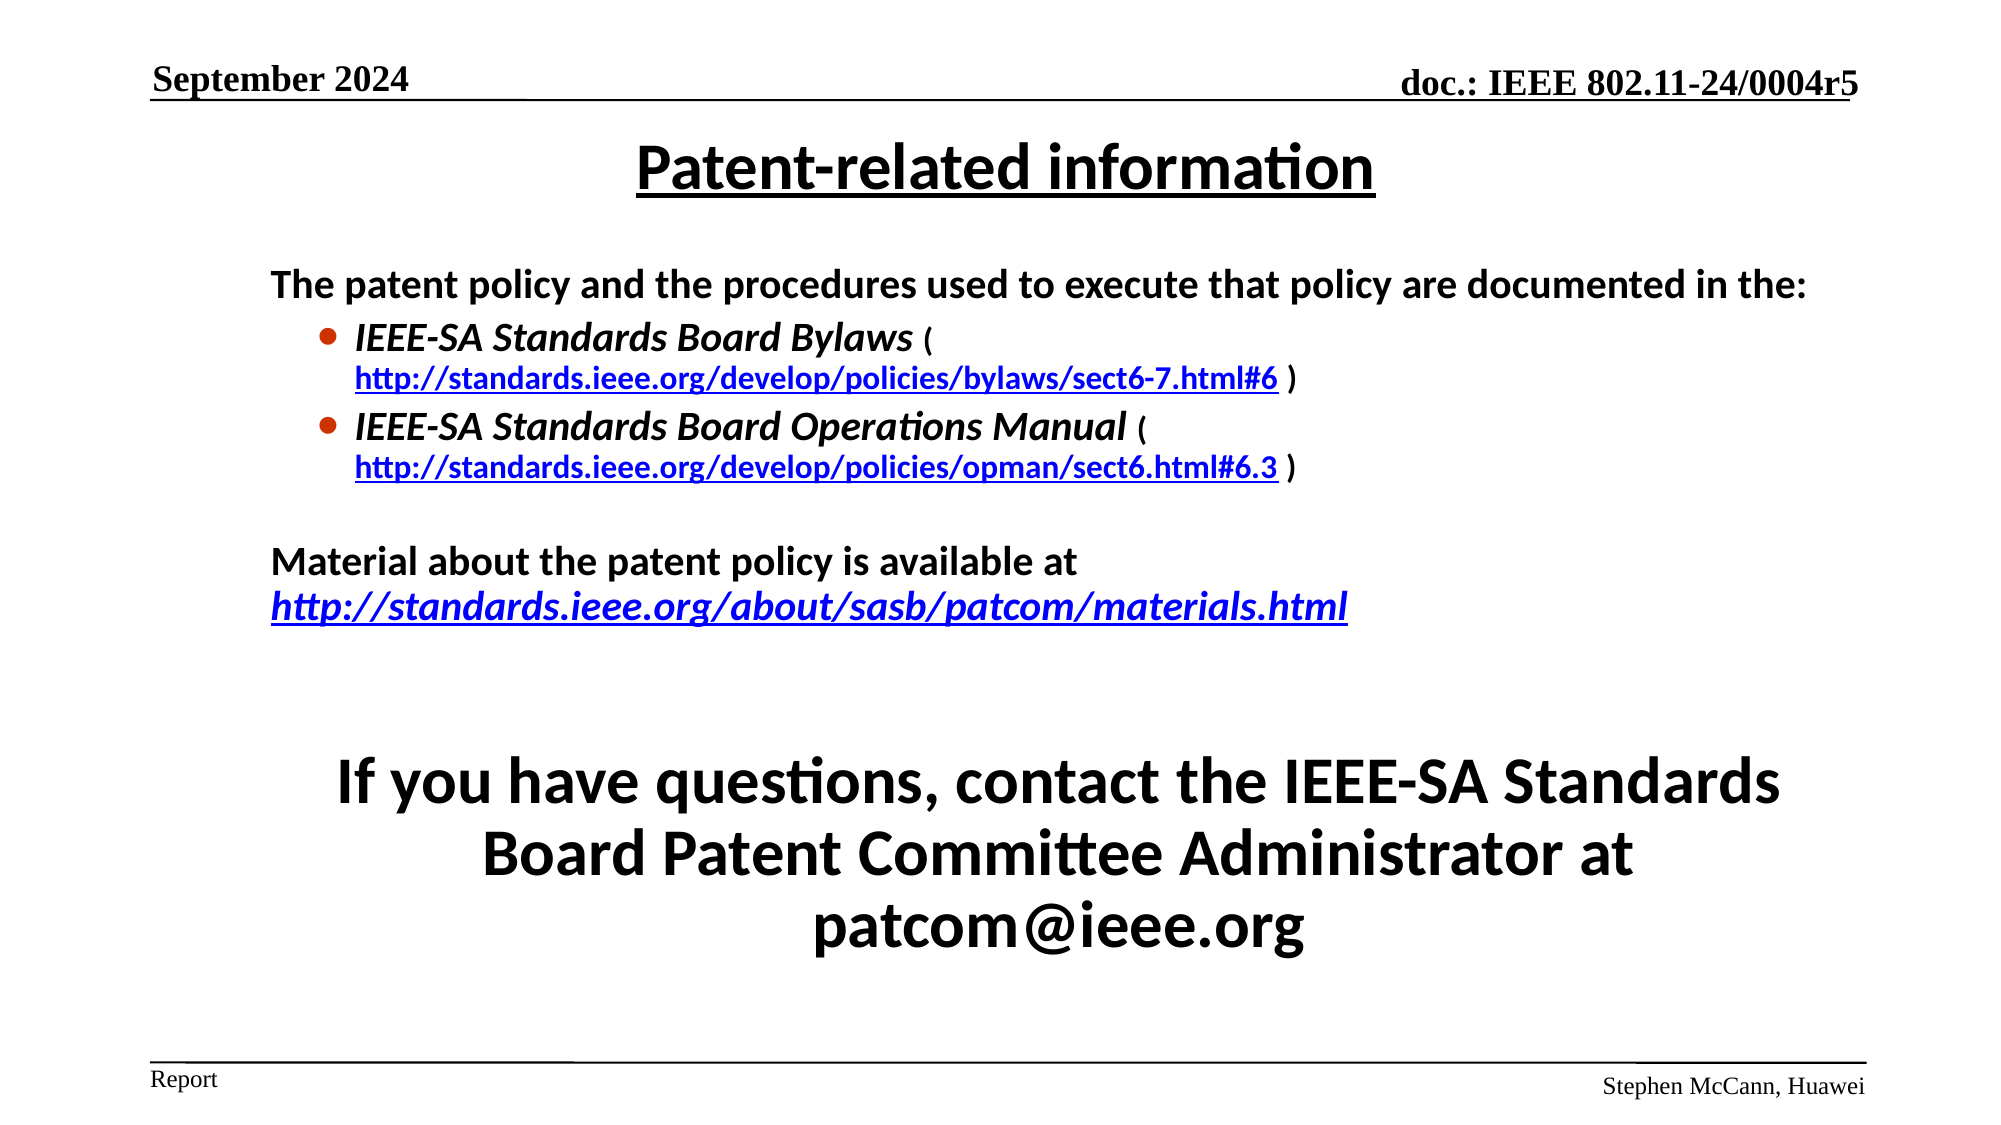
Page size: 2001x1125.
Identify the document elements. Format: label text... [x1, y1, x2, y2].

text_box The patent policy and the procedures used to execute that policy are documented in the: IEEE-SA Standards Board Bylaws (http://standards.ieee.org/develop/policies/bylaws/sect6-7.html#6 ) IEEE-SA Standards Board Operations Manual (http://standards.ieee.org/develop/policies/opman/sect6.html#6.3 ) Material about the patent policy is available at http://standards.ieee.org/about/sasb/patcom/materials.html If you have questions, contact the IEEE-SA Standards Board Patent Committee Administrator at patcom@ieee.org [152, 237, 1863, 1025]
title Patent-related information [312, 112, 1701, 213]
text_box Stephen McCann, Huawei [1295, 1062, 1881, 1103]
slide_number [152, 54, 563, 100]
text_box [337, 37, 1688, 163]
